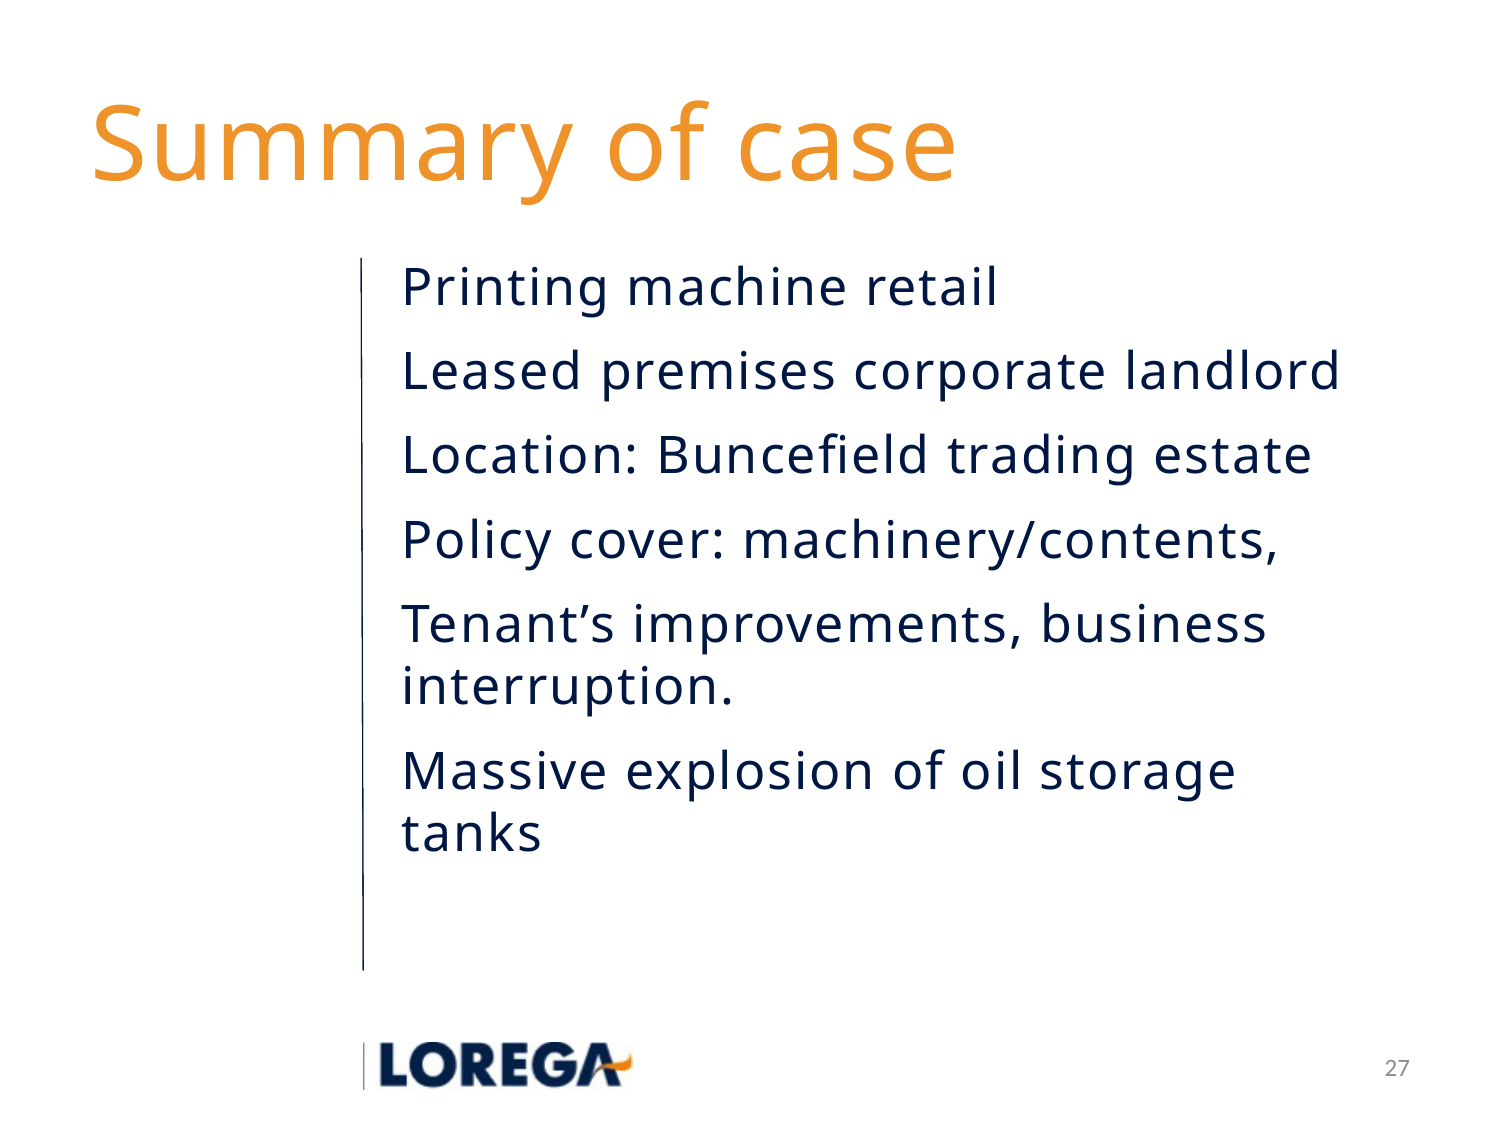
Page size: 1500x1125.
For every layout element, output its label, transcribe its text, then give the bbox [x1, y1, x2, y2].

title Summary of case [75, 45, 1425, 233]
slide_number 27 [1312, 1042, 1425, 1090]
list Printing machine retail Leased premises corporate landlord Location: Buncefield trading estate Policy cover: machinery/contents, Tenant’s improvements, business interruption. Massive explosion of oil storage tanks [386, 246, 1360, 961]
picture [363, 1042, 633, 1090]
